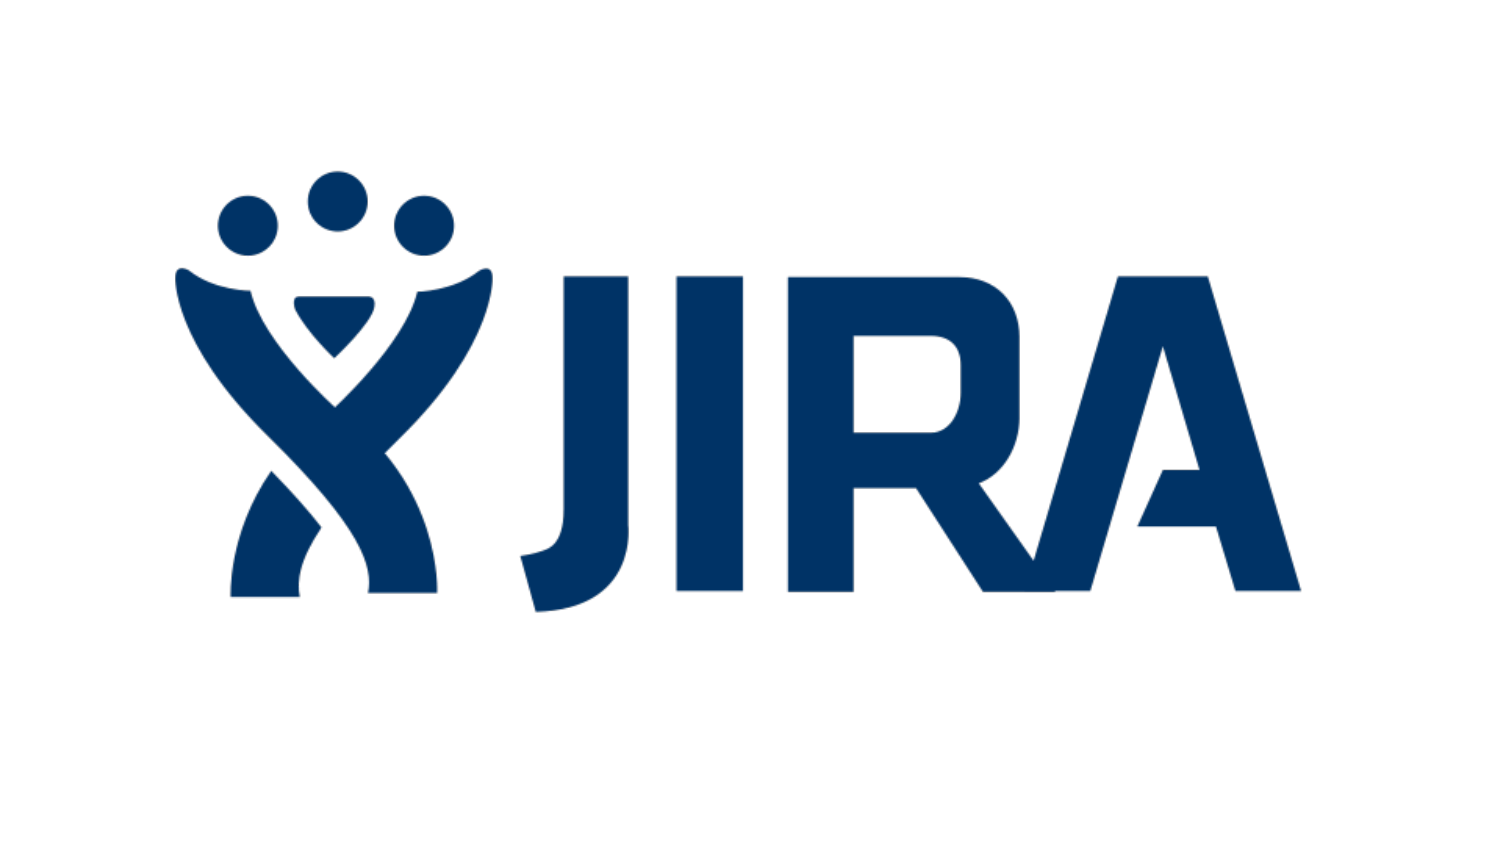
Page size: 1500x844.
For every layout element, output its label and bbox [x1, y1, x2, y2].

picture [113, 79, 1364, 705]
